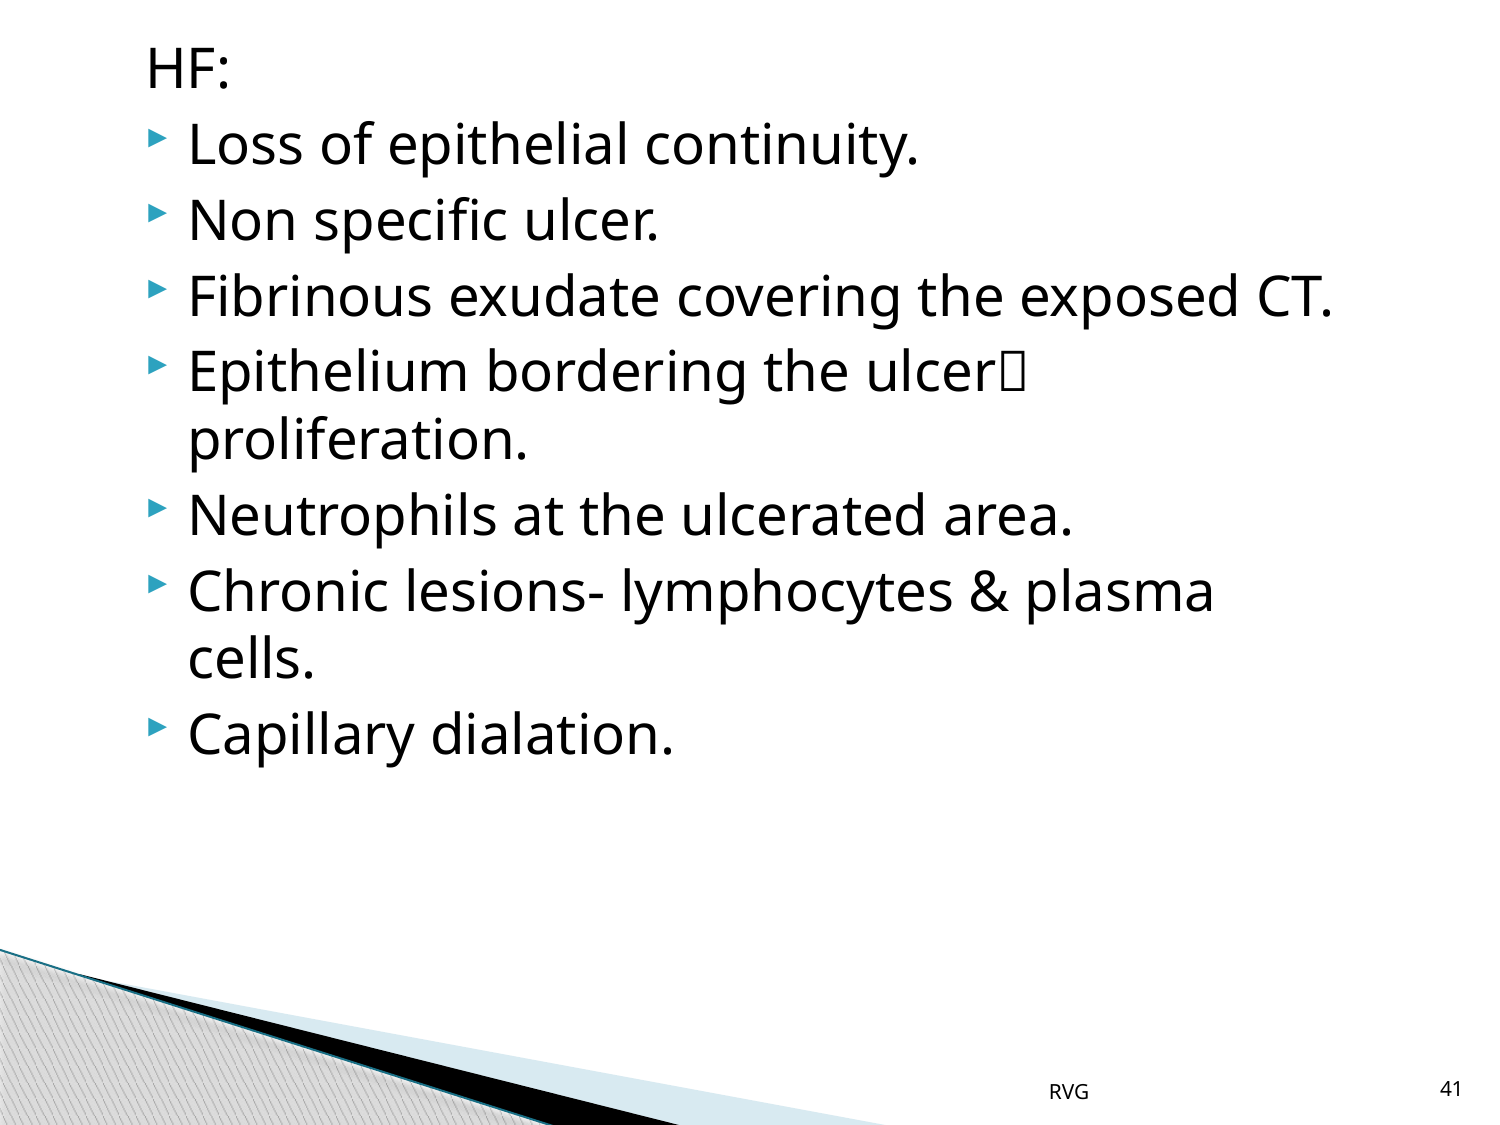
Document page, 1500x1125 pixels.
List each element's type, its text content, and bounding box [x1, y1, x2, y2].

list HF: Loss of epithelial continuity. Non specific ulcer. Fibrinous exudate covering the exposed CT. Epithelium bordering the ulcer proliferation. Neutrophils at the ulcerated area. Chronic lesions- lymphocytes & plasma cells. Capillary dialation. [112, 24, 1376, 1024]
footer RVG [718, 1051, 1105, 1112]
slide_number 41 [1418, 1051, 1479, 1112]
